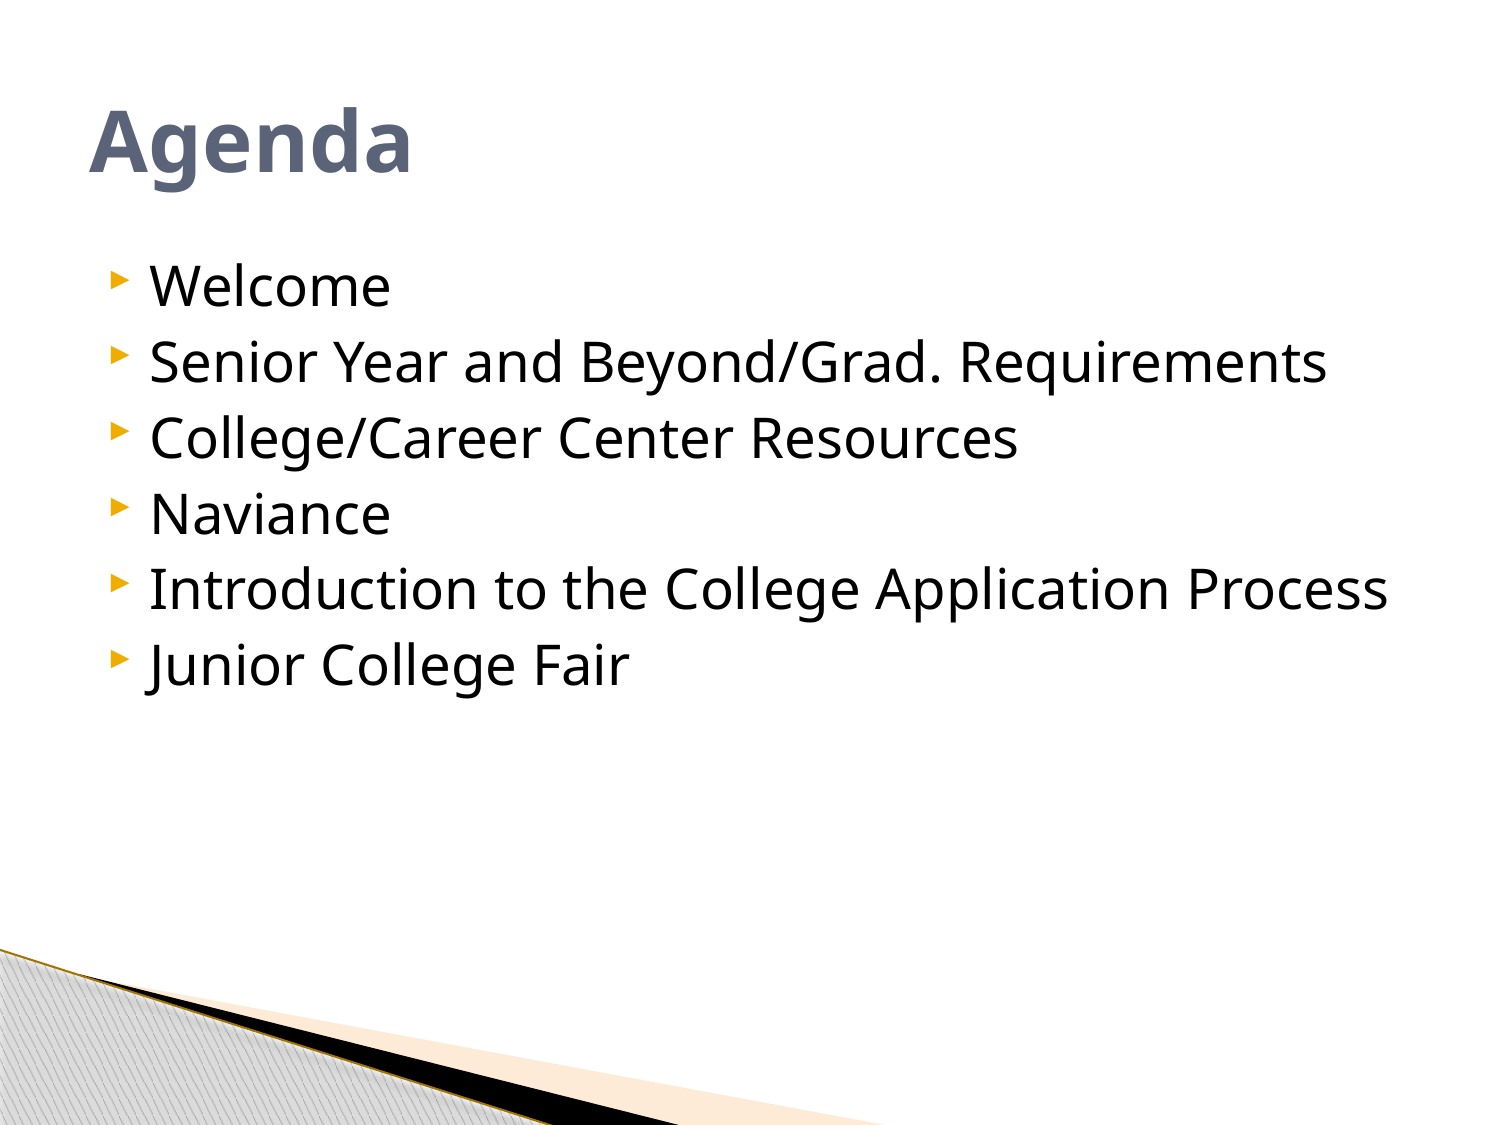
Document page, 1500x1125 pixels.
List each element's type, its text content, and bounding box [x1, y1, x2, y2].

list Welcome Senior Year and Beyond/Grad. Requirements College/Career Center Resources Naviance Introduction to the College Application Process Junior College Fair [75, 243, 1425, 986]
title Agenda [75, 45, 1425, 233]
